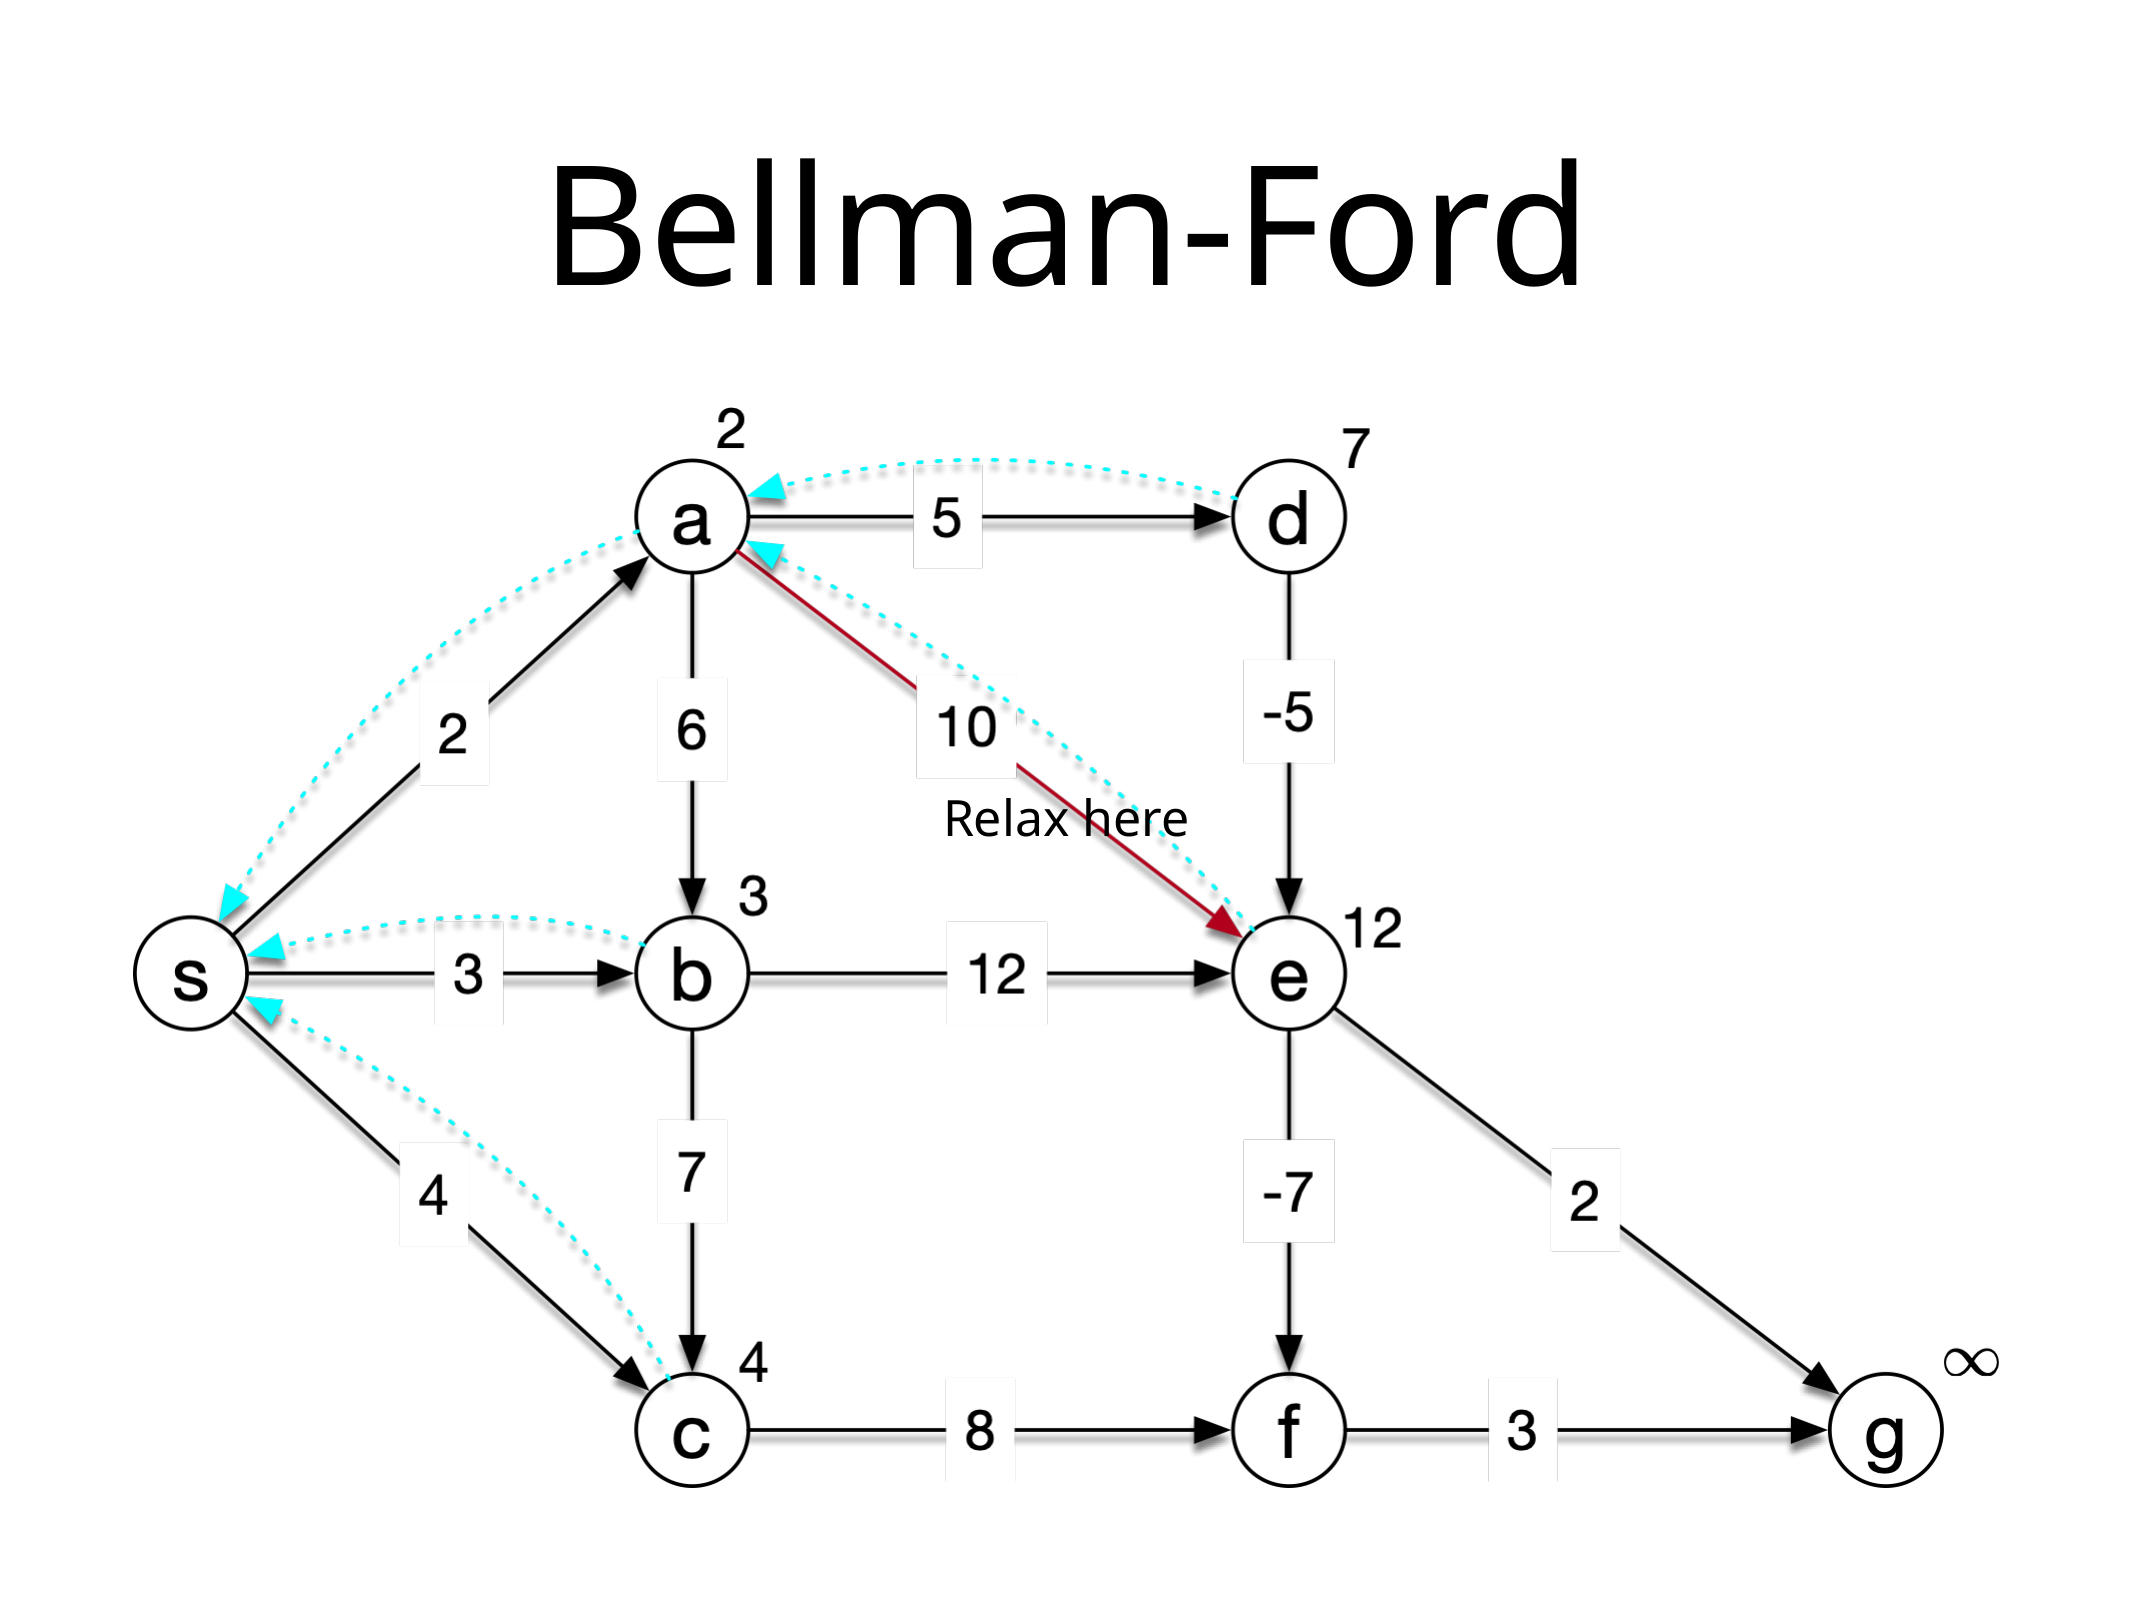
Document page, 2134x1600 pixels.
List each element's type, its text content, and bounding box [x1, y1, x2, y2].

title Bellman-Ford [155, 41, 1978, 395]
picture [133, 395, 2000, 1488]
